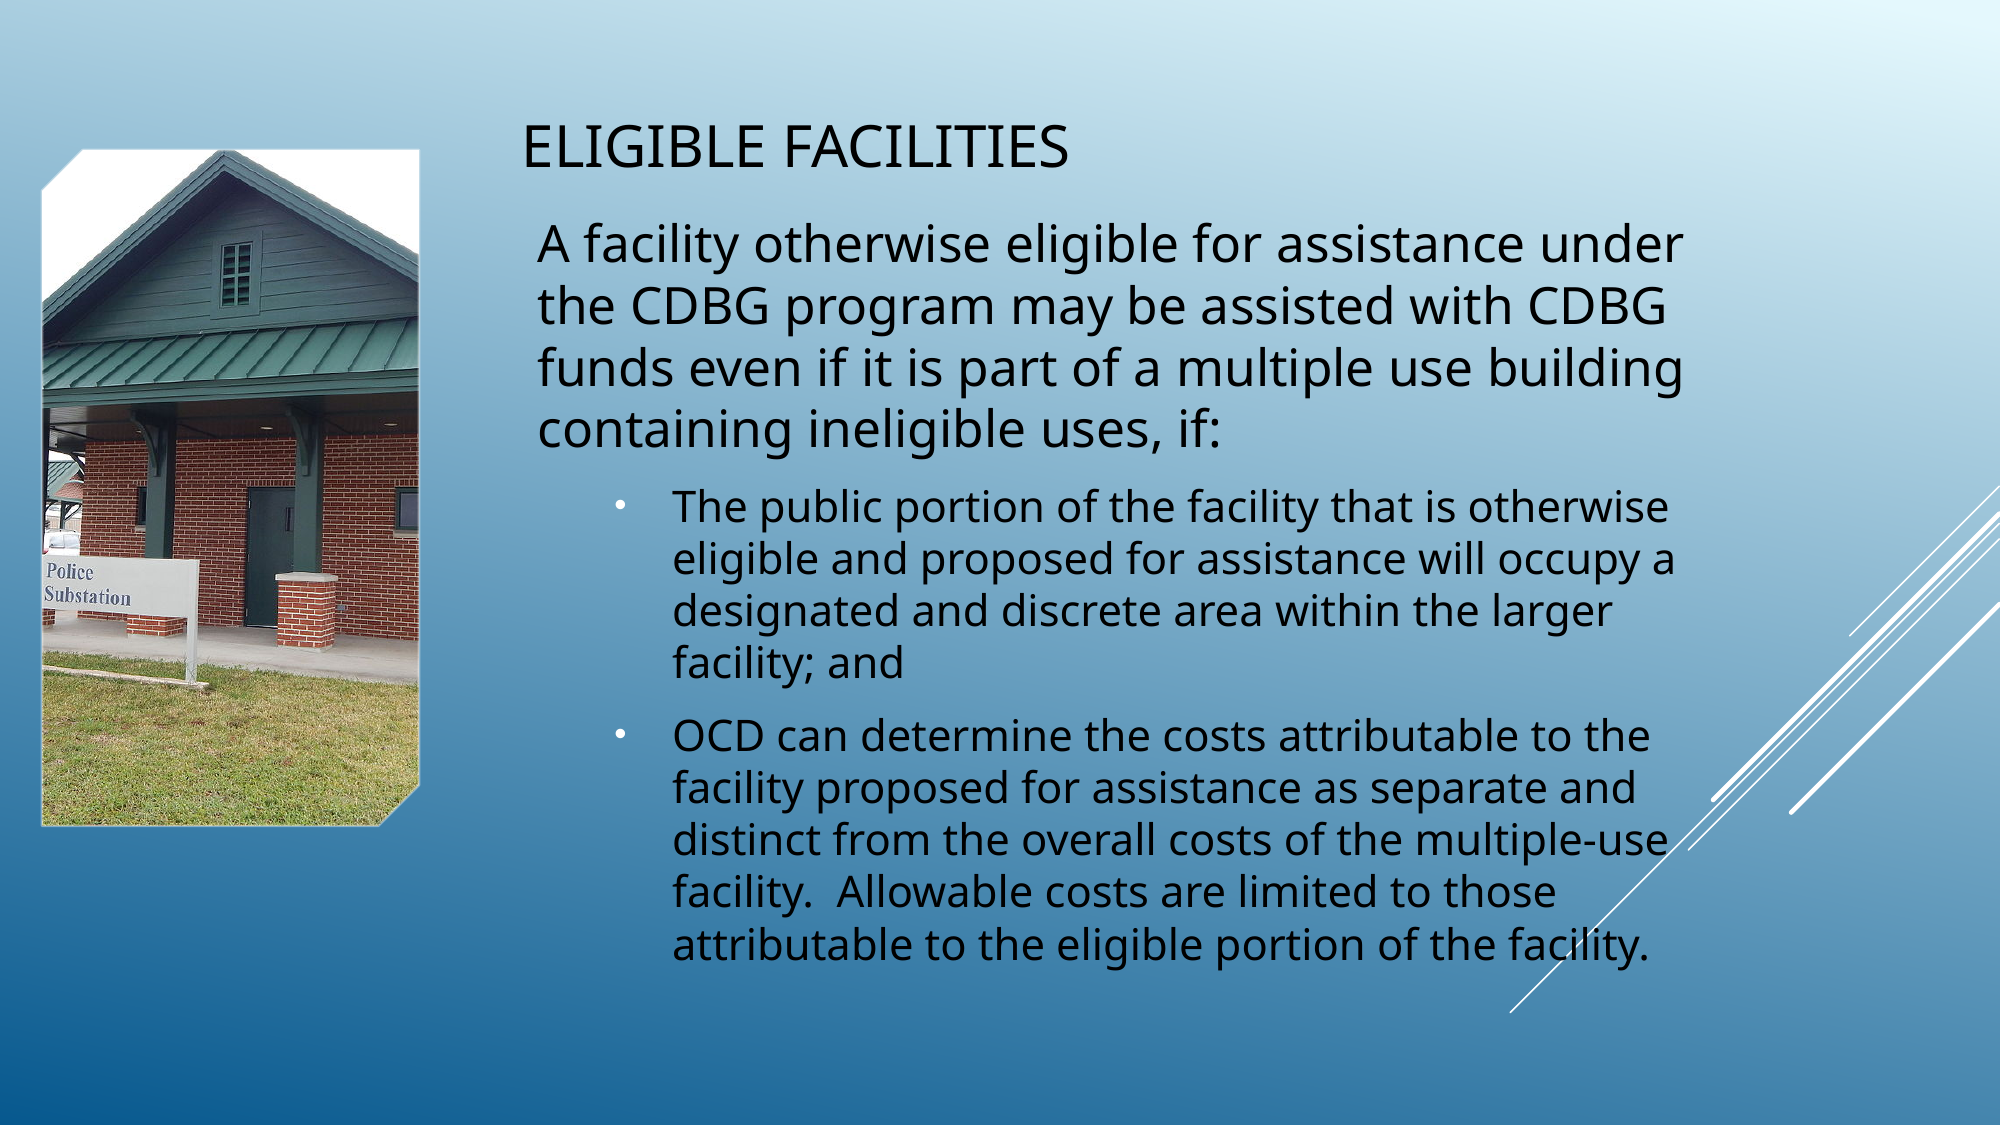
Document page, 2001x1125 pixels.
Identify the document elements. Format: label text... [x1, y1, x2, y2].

picture [41, 149, 420, 827]
list A facility otherwise eligible for assistance under the CDBG program may be assisted with CDBG funds even if it is part of a multiple use building containing ineligible uses, if: The public portion of the facility that is otherwise eligible and proposed for assistance will occupy a designated and discrete area within the larger facility; and OCD can determine the costs attributable to the facility proposed for assistance as separate and distinct from the overall costs of the multiple-use facility. Allowable costs are limited to those attributable to the eligible portion of the facility. [522, 203, 1723, 985]
title Eligible facilities [506, 48, 1763, 187]
